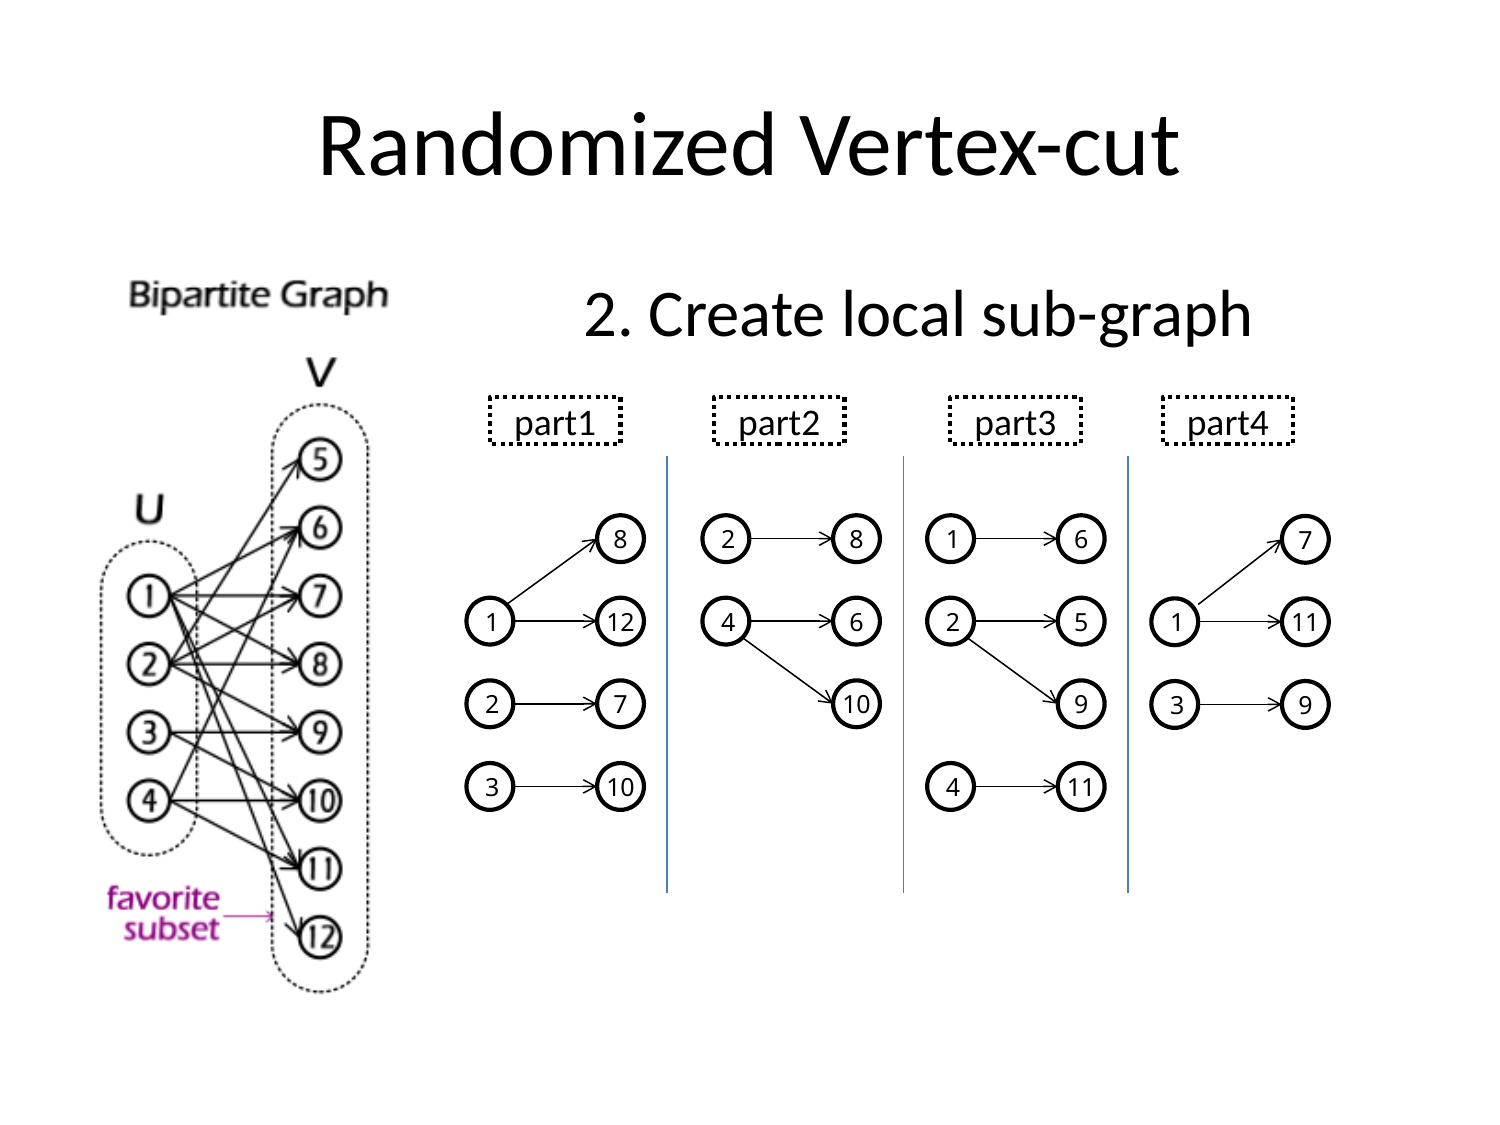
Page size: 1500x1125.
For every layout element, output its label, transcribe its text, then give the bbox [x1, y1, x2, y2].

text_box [466, 597, 645, 645]
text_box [1197, 515, 1330, 605]
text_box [926, 762, 1105, 811]
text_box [702, 597, 881, 645]
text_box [742, 637, 881, 728]
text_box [466, 680, 645, 728]
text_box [466, 762, 645, 811]
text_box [1151, 680, 1330, 729]
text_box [489, 396, 1294, 445]
title Randomized Vertex-cut [75, 45, 1425, 233]
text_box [926, 514, 1105, 563]
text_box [506, 514, 645, 605]
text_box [966, 637, 1105, 728]
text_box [702, 514, 881, 563]
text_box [926, 597, 1105, 645]
list 2. Create local sub-graph [478, 262, 1425, 1005]
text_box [1151, 598, 1330, 646]
picture [93, 255, 401, 1000]
